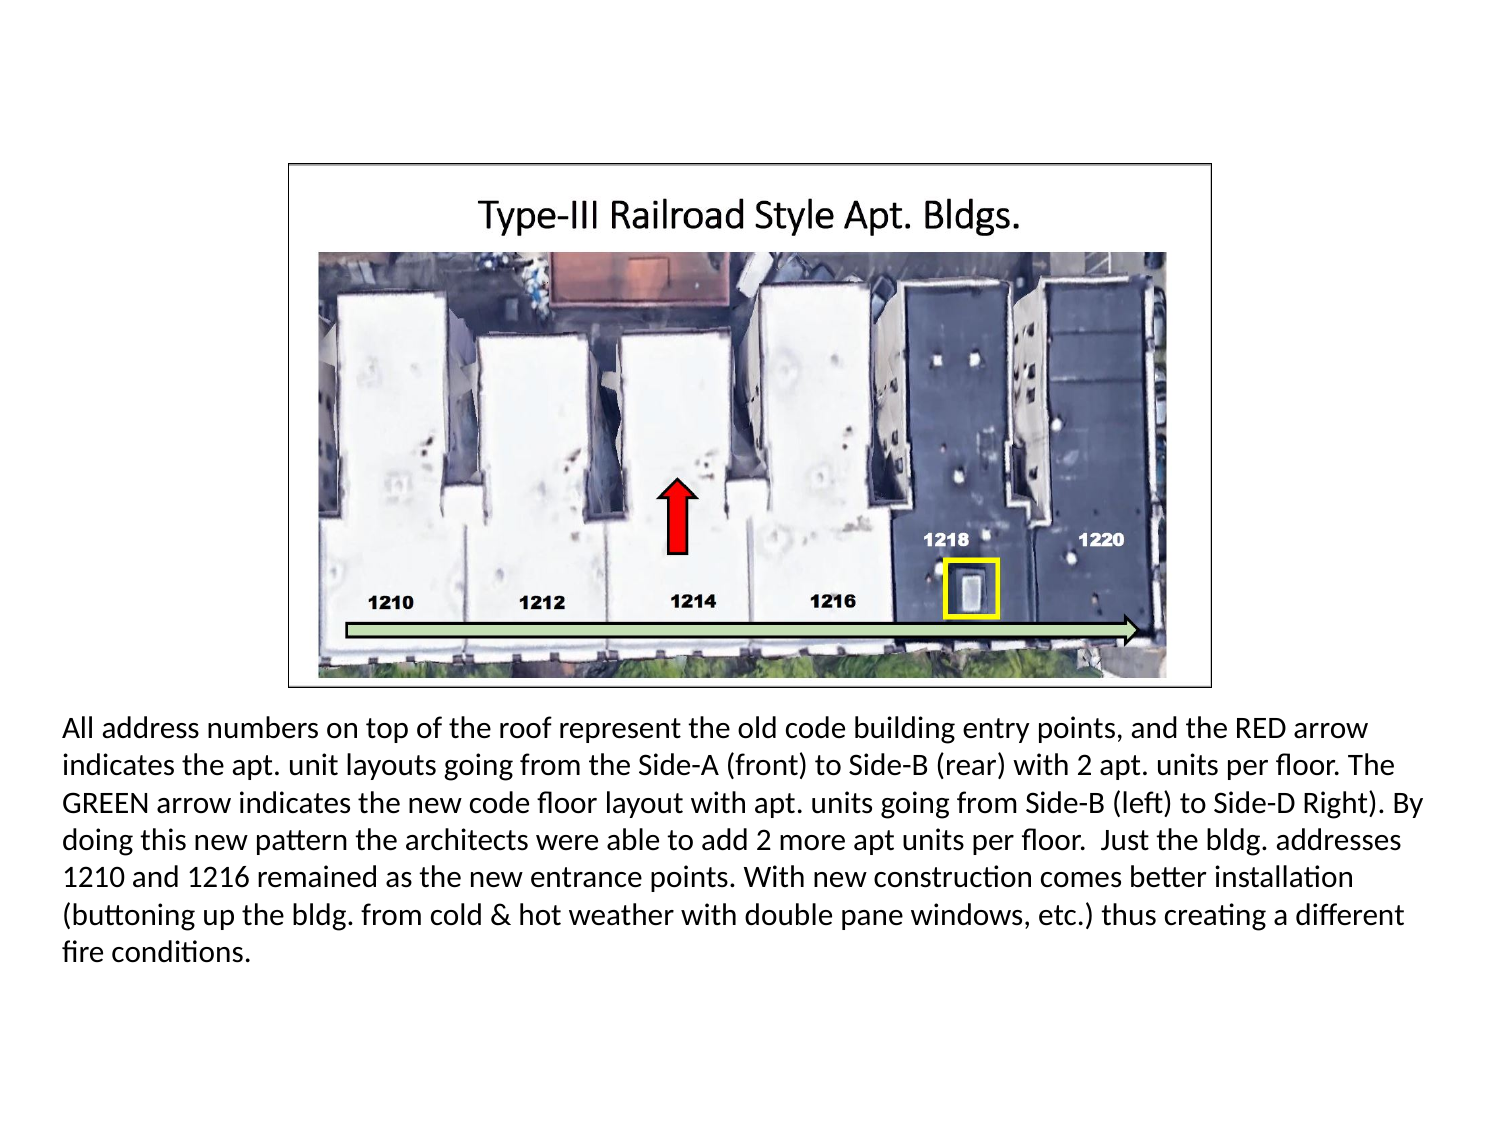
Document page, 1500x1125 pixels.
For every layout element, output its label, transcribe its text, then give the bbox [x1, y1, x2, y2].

picture [288, 163, 1212, 688]
text_box All address numbers on top of the roof represent the old code building entry points, and the RED arrow indicates the apt. unit layouts going from the Side-A (front) to Side-B (rear) with 2 apt. units per floor. The GREEN arrow indicates the new code floor layout with apt. units going from Side-B (left) to Side-D Right). By doing this new pattern the architects were able to add 2 more apt units per floor. Just the bldg. addresses 1210 and 1216 remained as the new entrance points. With new construction comes better installation (buttoning up the bldg. from cold & hot weather with double pane windows, etc.) thus creating a different fire conditions. [47, 699, 1453, 977]
